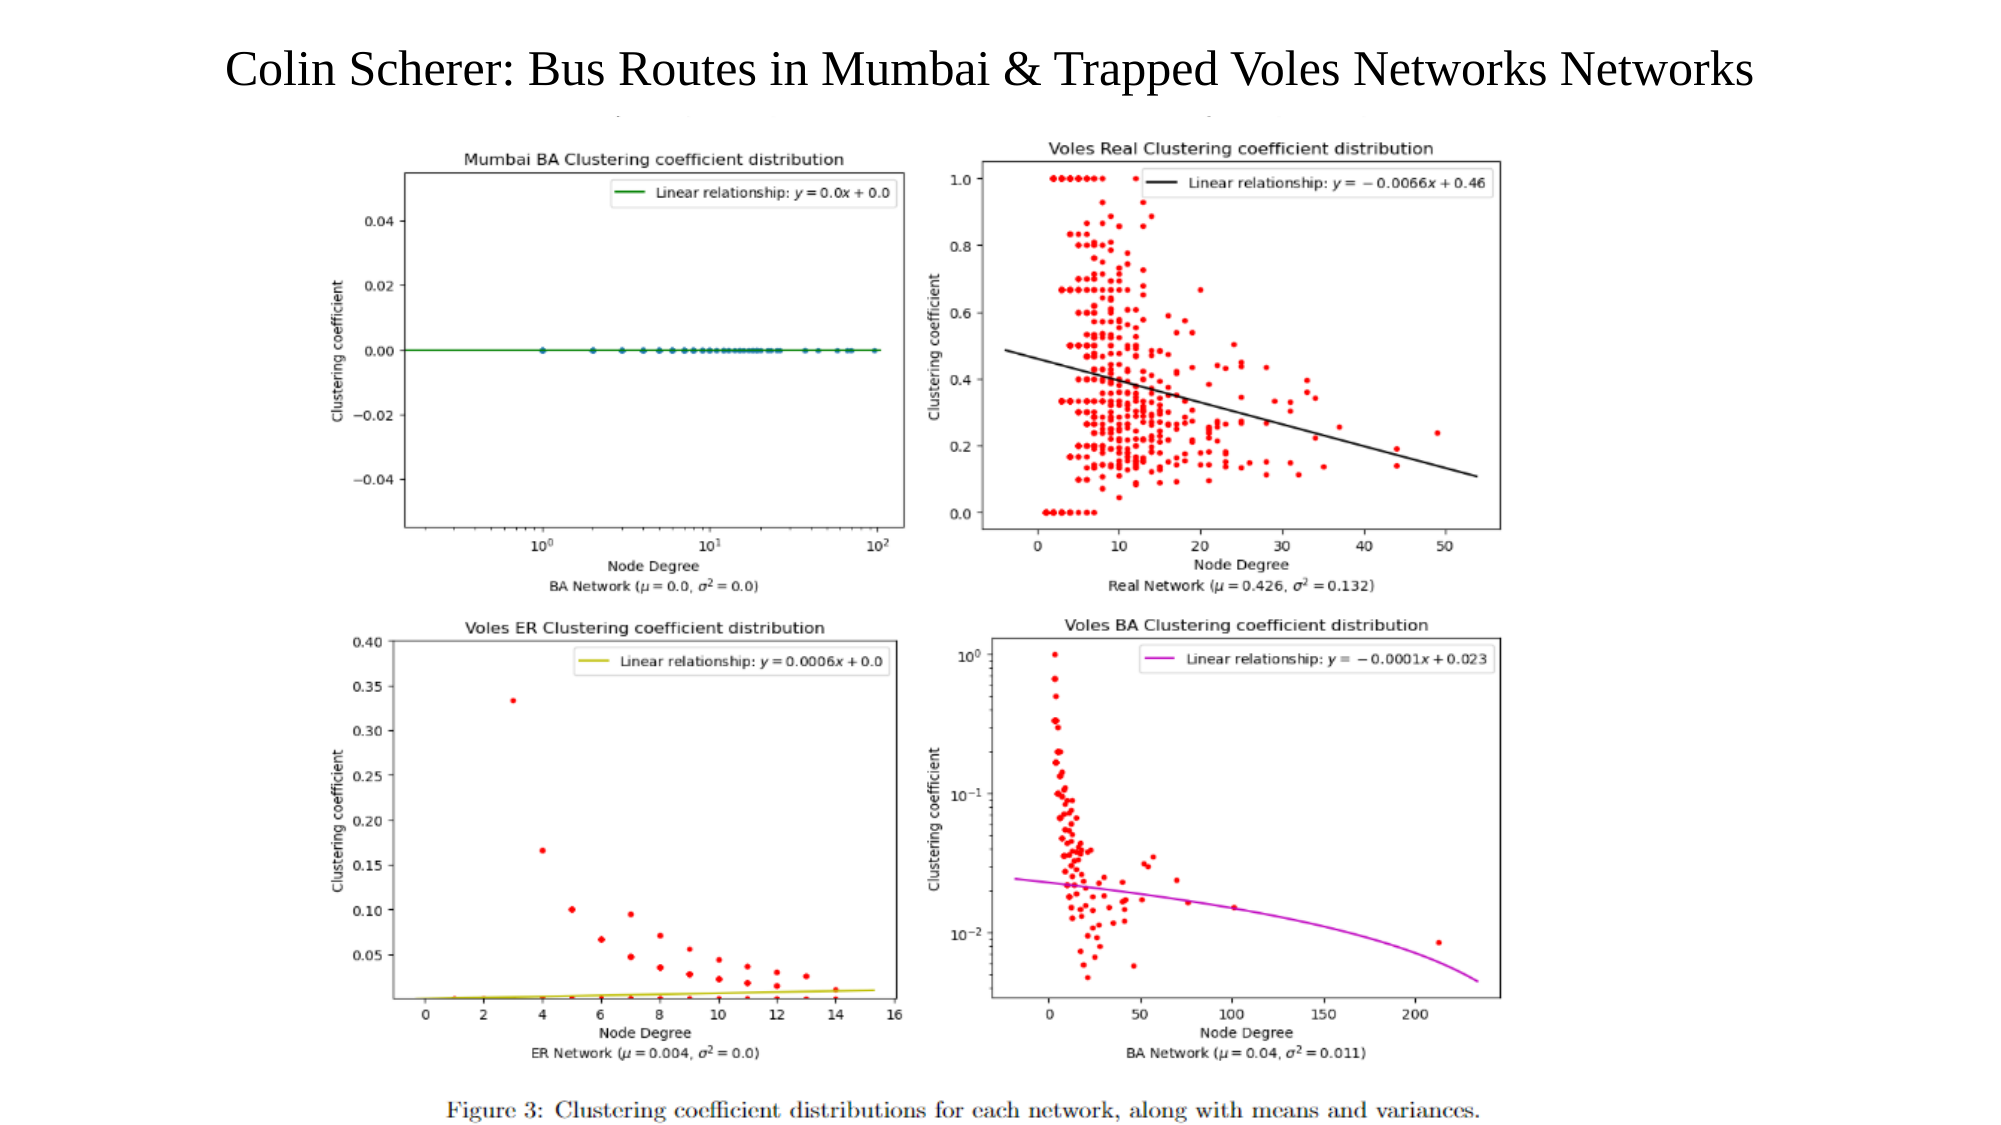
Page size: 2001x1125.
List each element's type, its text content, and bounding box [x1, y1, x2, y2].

picture [237, 116, 1695, 1125]
text_box Colin Scherer: Bus Routes in Mumbai & Trapped Voles Networks Networks [99, 27, 1881, 103]
